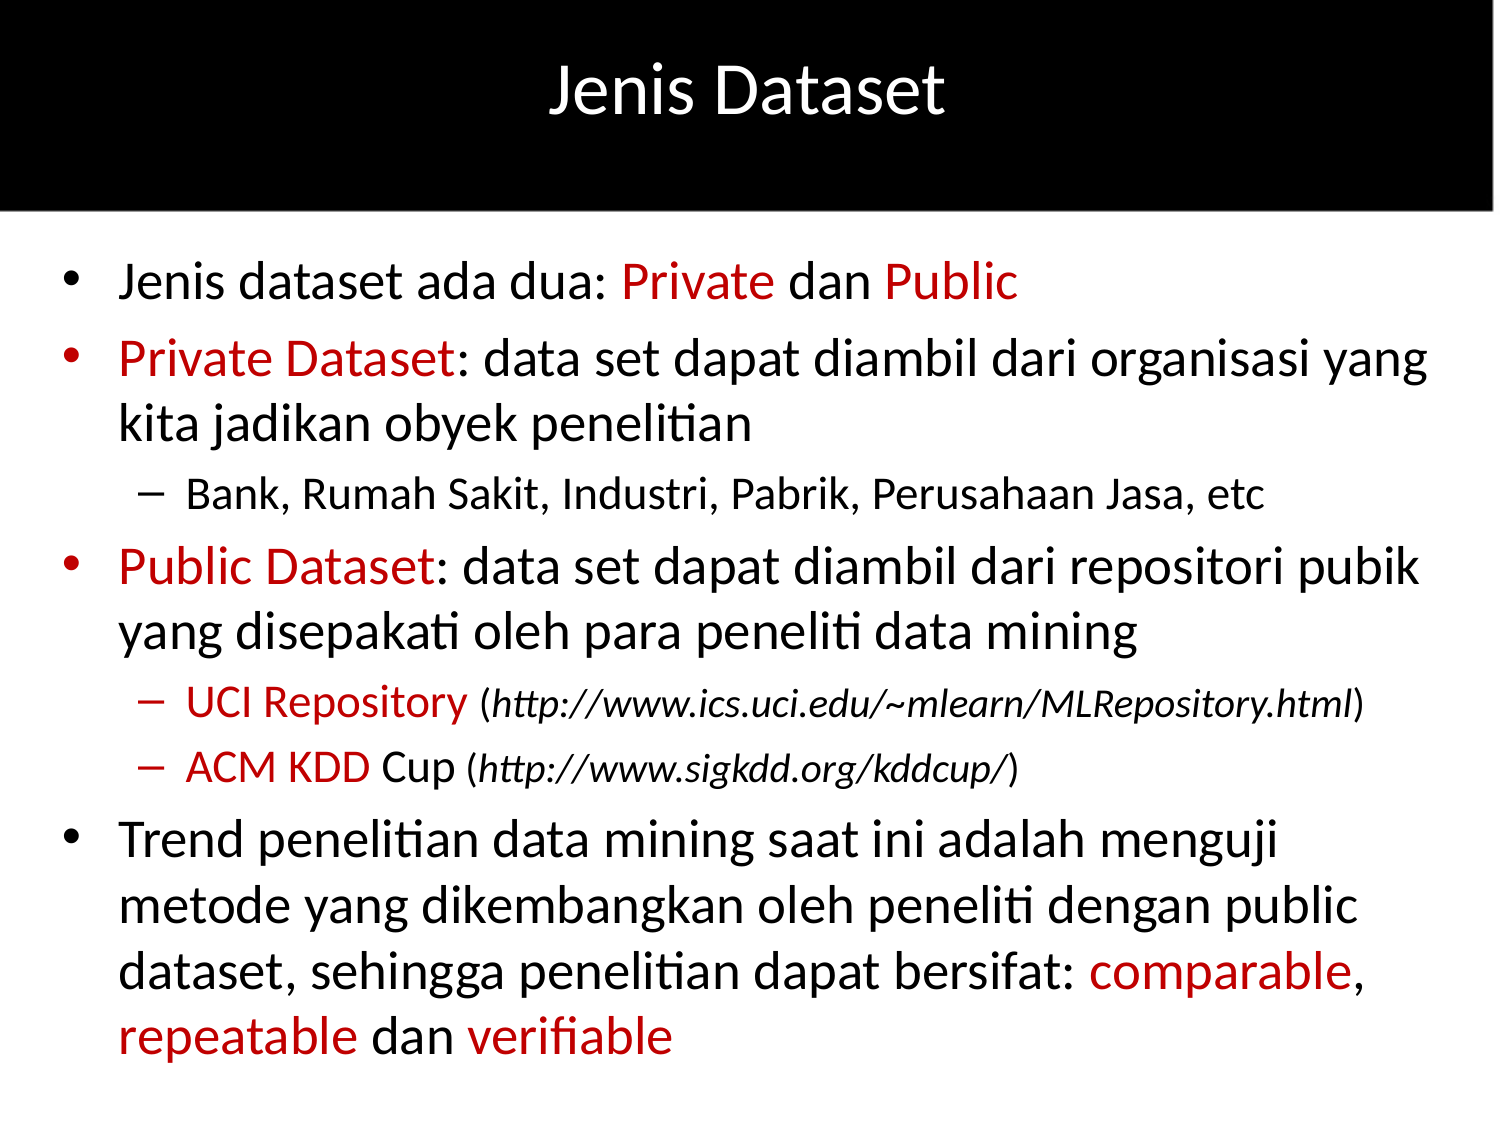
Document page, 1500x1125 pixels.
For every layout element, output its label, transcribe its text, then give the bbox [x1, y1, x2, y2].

title Jenis Dataset [45, 31, 1450, 138]
picture [0, 0, 1500, 1125]
list Jenis dataset ada dua: Private dan Public Private Dataset: data set dapat diambil dari organisasi yang kita jadikan obyek penelitian Bank, Rumah Sakit, Industri, Pabrik, Perusahaan Jasa, etc Public Dataset: data set dapat diambil dari repositori pubik yang disepakati oleh para peneliti data mining UCI Repository (http://www.ics.uci.edu/~mlearn/MLRepository.html) ACM KDD Cup (http://www.sigkdd.org/kddcup/) Trend penelitian data mining saat ini adalah menguji metode yang dikembangkan oleh peneliti dengan public dataset, sehingga penelitian dapat bersifat: comparable, repeatable dan verifiable [46, 237, 1450, 1088]
